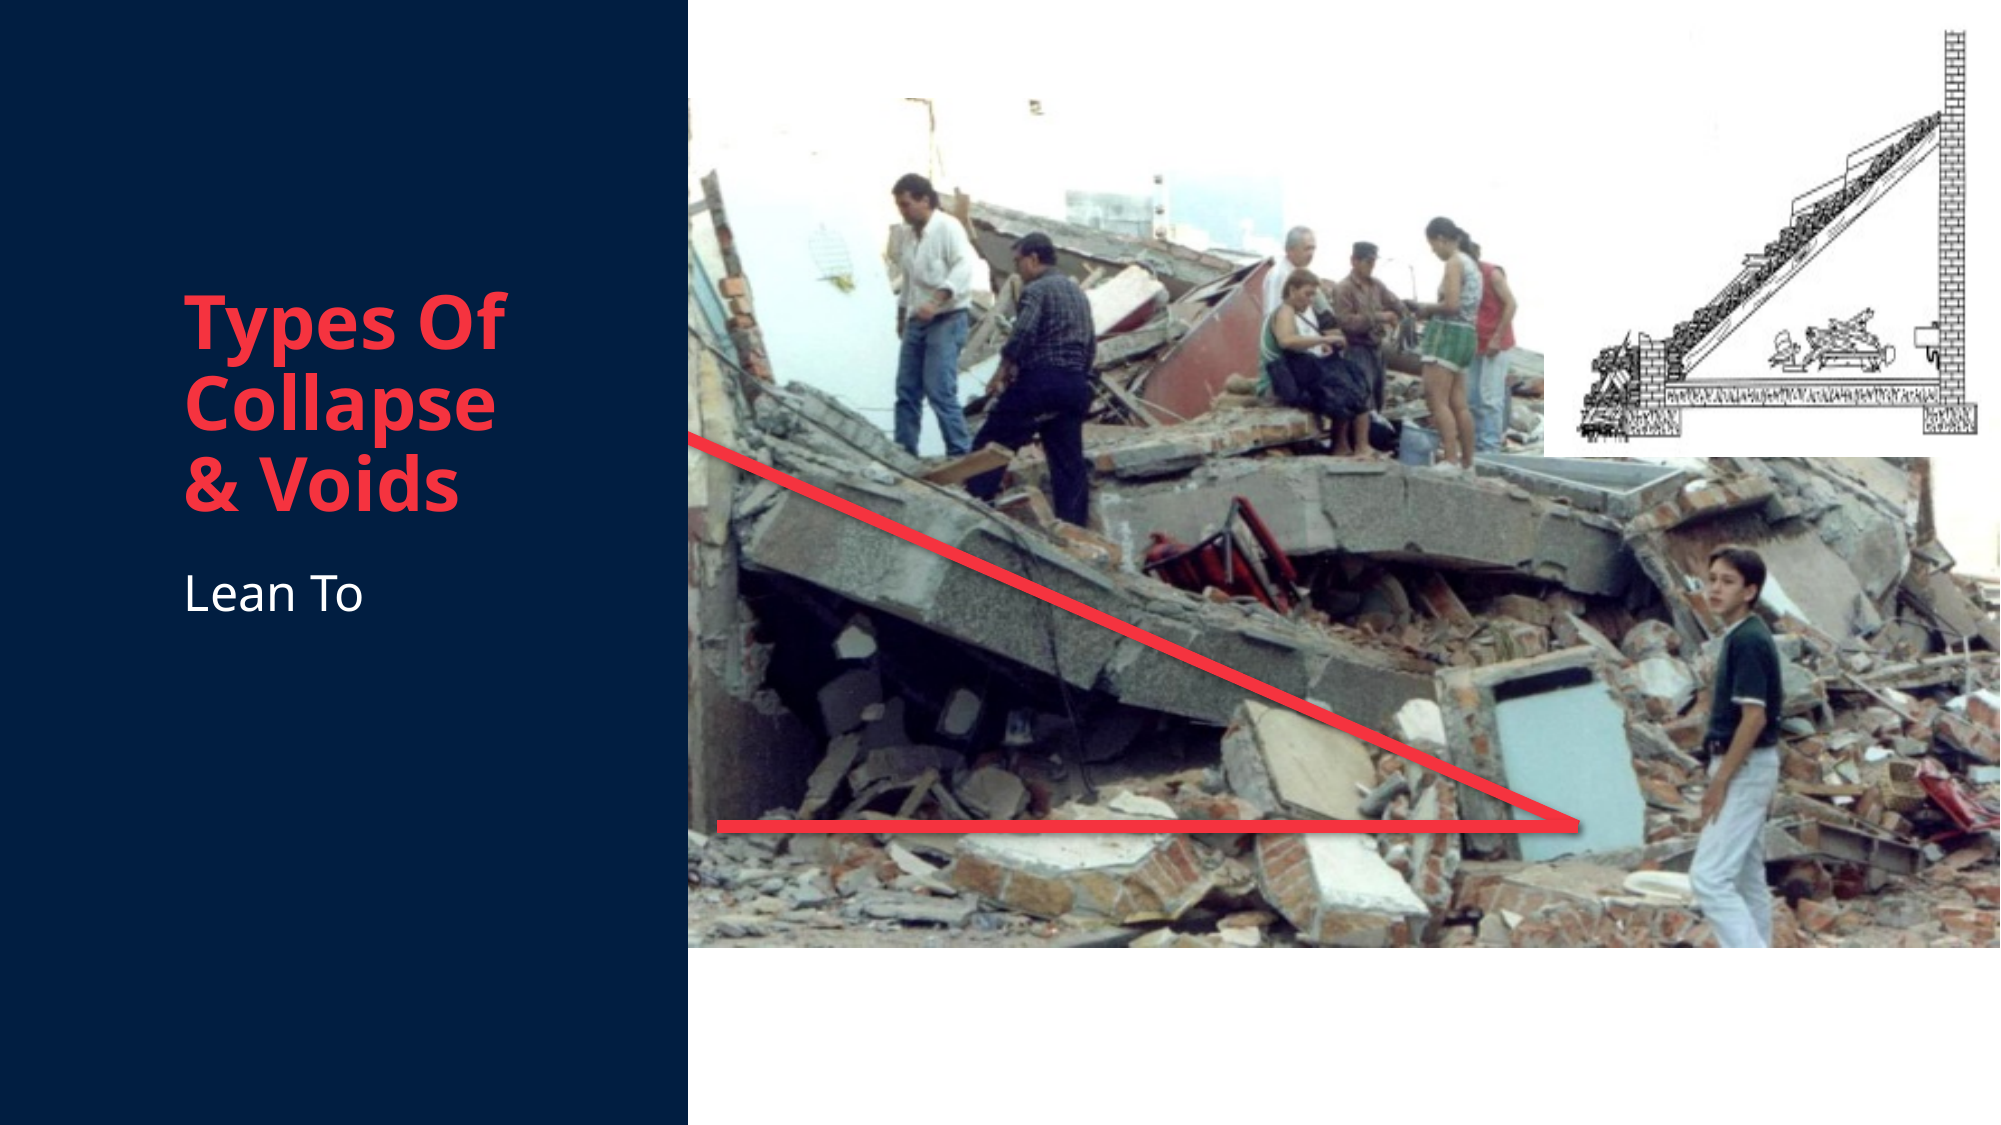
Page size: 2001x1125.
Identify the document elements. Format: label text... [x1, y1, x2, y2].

picture [1544, 3, 1990, 457]
text_box [0, 0, 688, 1125]
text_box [666, 97, 2000, 948]
text_box Types Of Collapse & Voids Lean To [168, 104, 522, 842]
